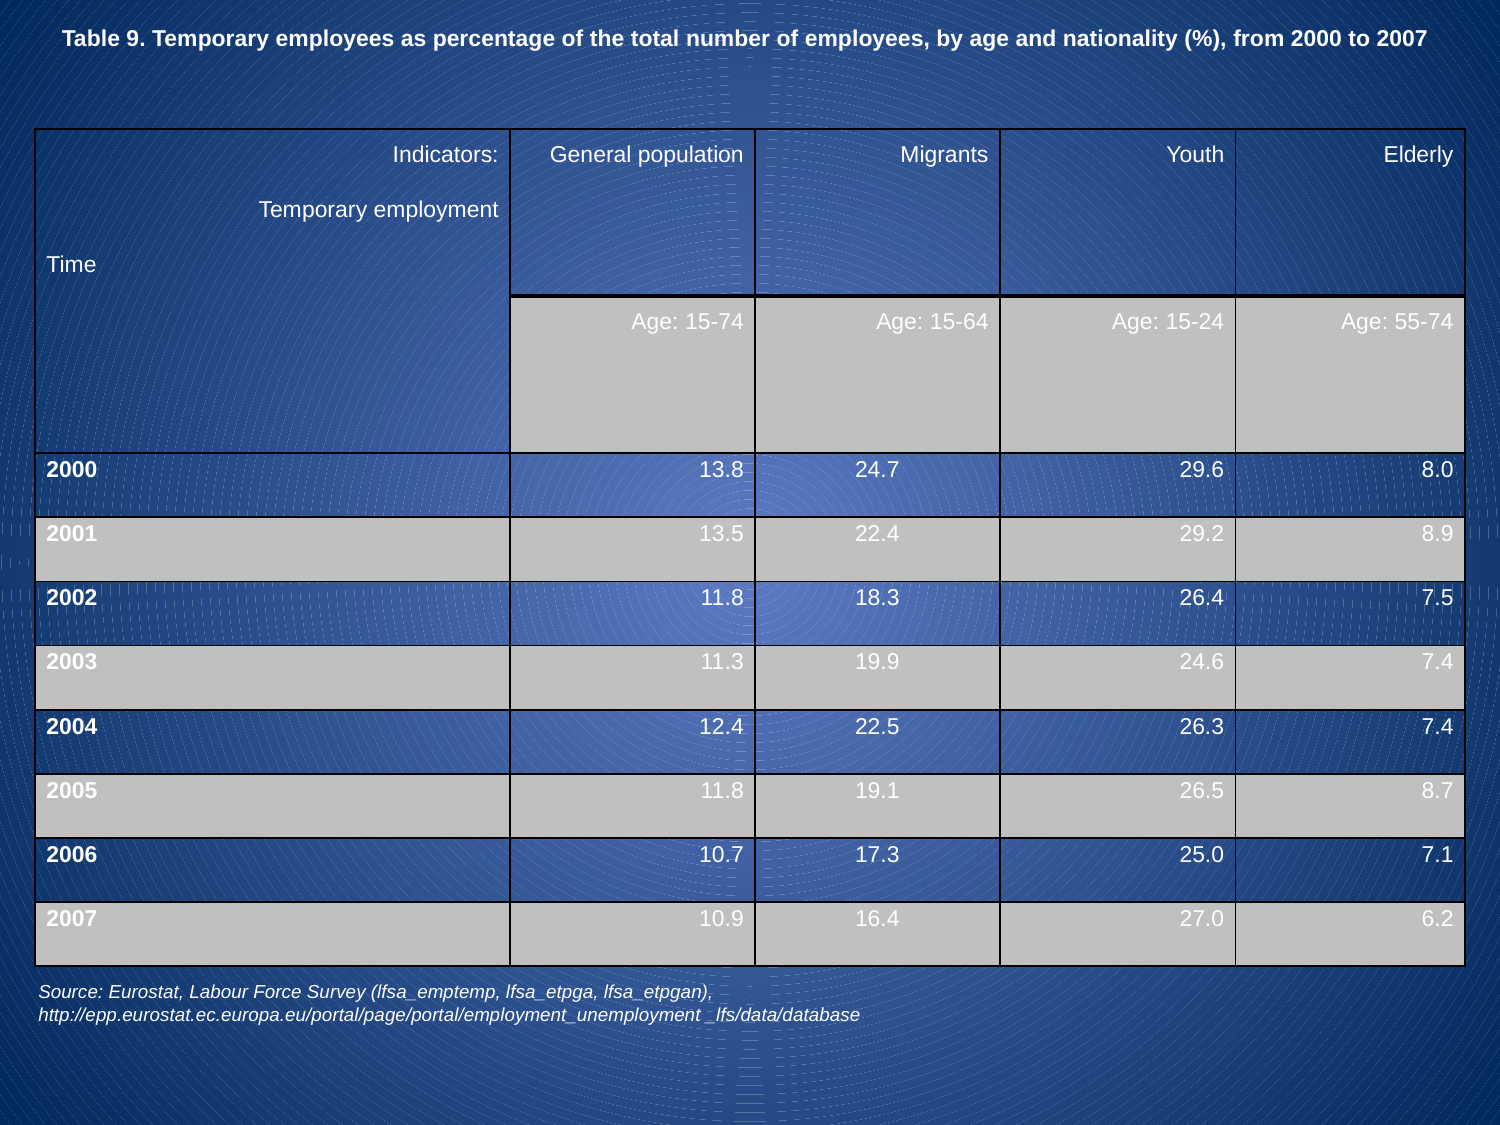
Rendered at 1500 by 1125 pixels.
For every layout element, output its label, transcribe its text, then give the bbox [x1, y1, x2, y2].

table_cell Age: 15-24 [1001, 298, 1235, 452]
table_cell 2004 [36, 711, 509, 773]
table_cell 29.6 [1001, 454, 1235, 516]
table_cell Age: 15-64 [756, 298, 999, 452]
table_cell 26.3 [1001, 711, 1235, 773]
table_header Indicators: Temporary employment Time [36, 130, 509, 452]
table_header General population [511, 130, 754, 294]
table_cell 8.7 [1236, 775, 1464, 837]
table_cell 13.8 [511, 454, 754, 516]
table_cell 10.9 [511, 903, 754, 965]
table_cell 12.4 [511, 711, 754, 773]
text_box Source: Eurostat, Labour Force Survey (lfsa_emptemp, lfsa_etpga, lfsa_etpgan), http://epp.eurostat.ec.europa.eu/portal/page/portal/employment_unemployment _lfs/data/database [23, 972, 1465, 1078]
table_cell 22.4 [756, 518, 999, 581]
text_box Table 9. Temporary employees as percentage of the total number of employees, by age and nationality (%), from 2000 to 2007 [46, 16, 1465, 59]
table_cell 2005 [36, 775, 509, 837]
table_cell 11.8 [511, 582, 754, 645]
table_cell 2006 [36, 839, 509, 901]
table_cell 7.1 [1236, 839, 1464, 901]
table_cell 2007 [36, 903, 509, 965]
table_header Migrants [756, 130, 999, 294]
table_cell 8.0 [1236, 454, 1464, 516]
table_cell 13.5 [511, 518, 754, 581]
table_cell 7.5 [1236, 582, 1464, 645]
table_cell 24.7 [756, 454, 999, 516]
table_cell 26.4 [1001, 582, 1235, 645]
table_cell 17.3 [756, 839, 999, 901]
table_cell Age: 15-74 [511, 298, 754, 452]
table_cell 8.9 [1236, 518, 1464, 581]
table_cell 6.2 [1236, 903, 1464, 965]
table_cell 19.1 [756, 775, 999, 837]
table_cell 27.0 [1001, 903, 1235, 965]
table_cell 16.4 [756, 903, 999, 965]
table_cell 24.6 [1001, 646, 1235, 709]
table_cell 2000 [36, 454, 509, 516]
table_cell 2002 [36, 582, 509, 645]
table_cell 18.3 [756, 582, 999, 645]
table_cell 2003 [36, 646, 509, 709]
table_cell 11.8 [511, 775, 754, 837]
table_cell 26.5 [1001, 775, 1235, 837]
table_header Elderly [1236, 130, 1464, 294]
table_cell 7.4 [1236, 646, 1464, 709]
table_cell 7.4 [1236, 711, 1464, 773]
table_cell 25.0 [1001, 839, 1235, 901]
table_cell Age: 55-74 [1236, 298, 1464, 452]
table_cell 29.2 [1001, 518, 1235, 581]
table_cell 19.9 [756, 646, 999, 709]
table_cell 10.7 [511, 839, 754, 901]
table_cell 22.5 [756, 711, 999, 773]
table_cell 2001 [36, 518, 509, 581]
table_header Youth [1001, 130, 1235, 294]
table_cell 11.3 [511, 646, 754, 709]
